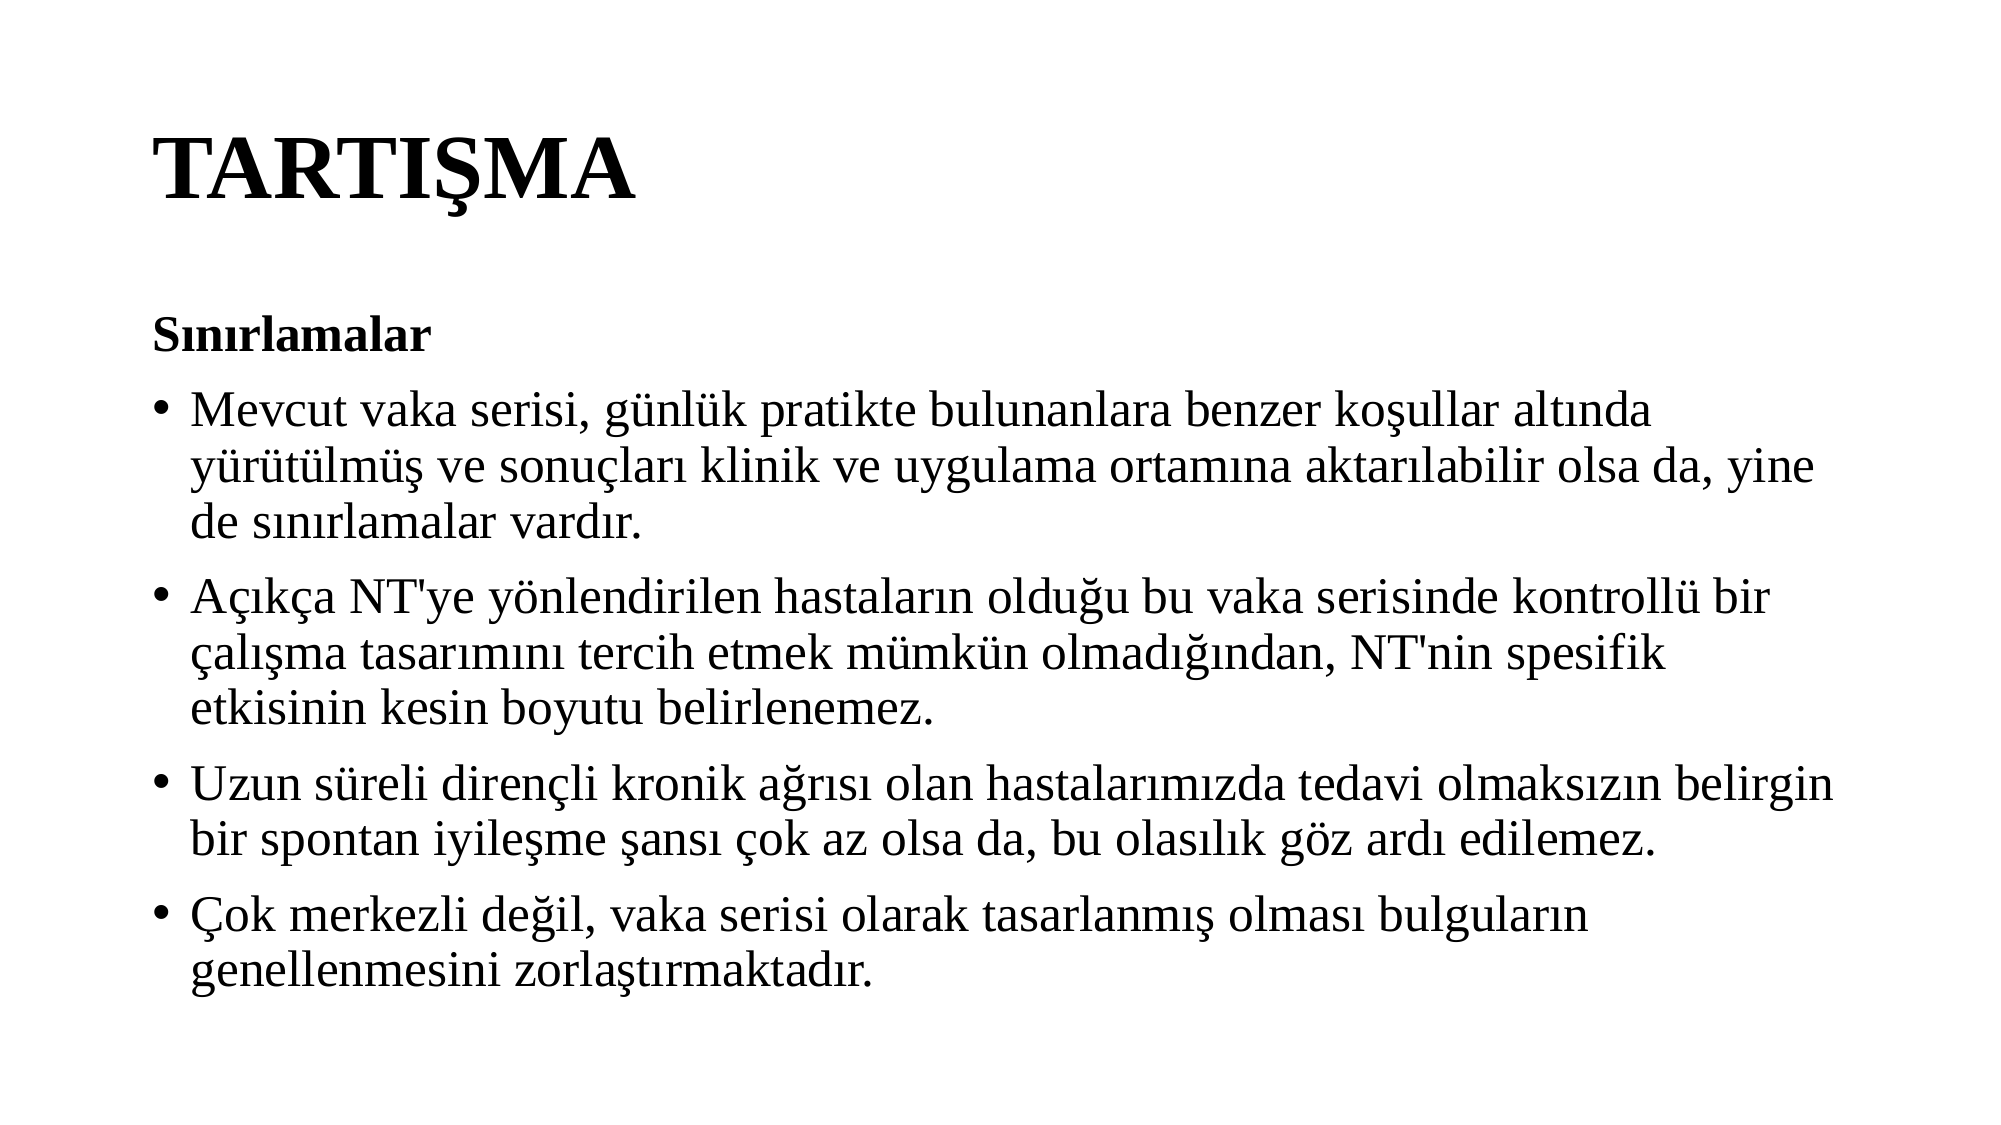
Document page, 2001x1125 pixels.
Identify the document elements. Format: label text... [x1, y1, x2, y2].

title TARTIŞMA [137, 59, 1863, 278]
list Sınırlamalar Mevcut vaka serisi, günlük pratikte bulunanlara benzer koşullar altında yürütülmüş ve sonuçları klinik ve uygulama ortamına aktarılabilir olsa da, yine de sınırlamalar vardır. Açıkça NT'ye yönlendirilen hastaların olduğu bu vaka serisinde kontrollü bir çalışma tasarımını tercih etmek mümkün olmadığından, NT'nin spesifik etkisinin kesin boyutu belirlenemez. Uzun süreli dirençli kronik ağrısı olan hastalarımızda tedavi olmaksızın belirgin bir spontan iyileşme şansı çok az olsa da, bu olasılık göz ardı edilemez. Çok merkezli değil, vaka serisi olarak tasarlanmış olması bulguların genellenmesini zorlaştırmaktadır. [137, 299, 1863, 1014]
